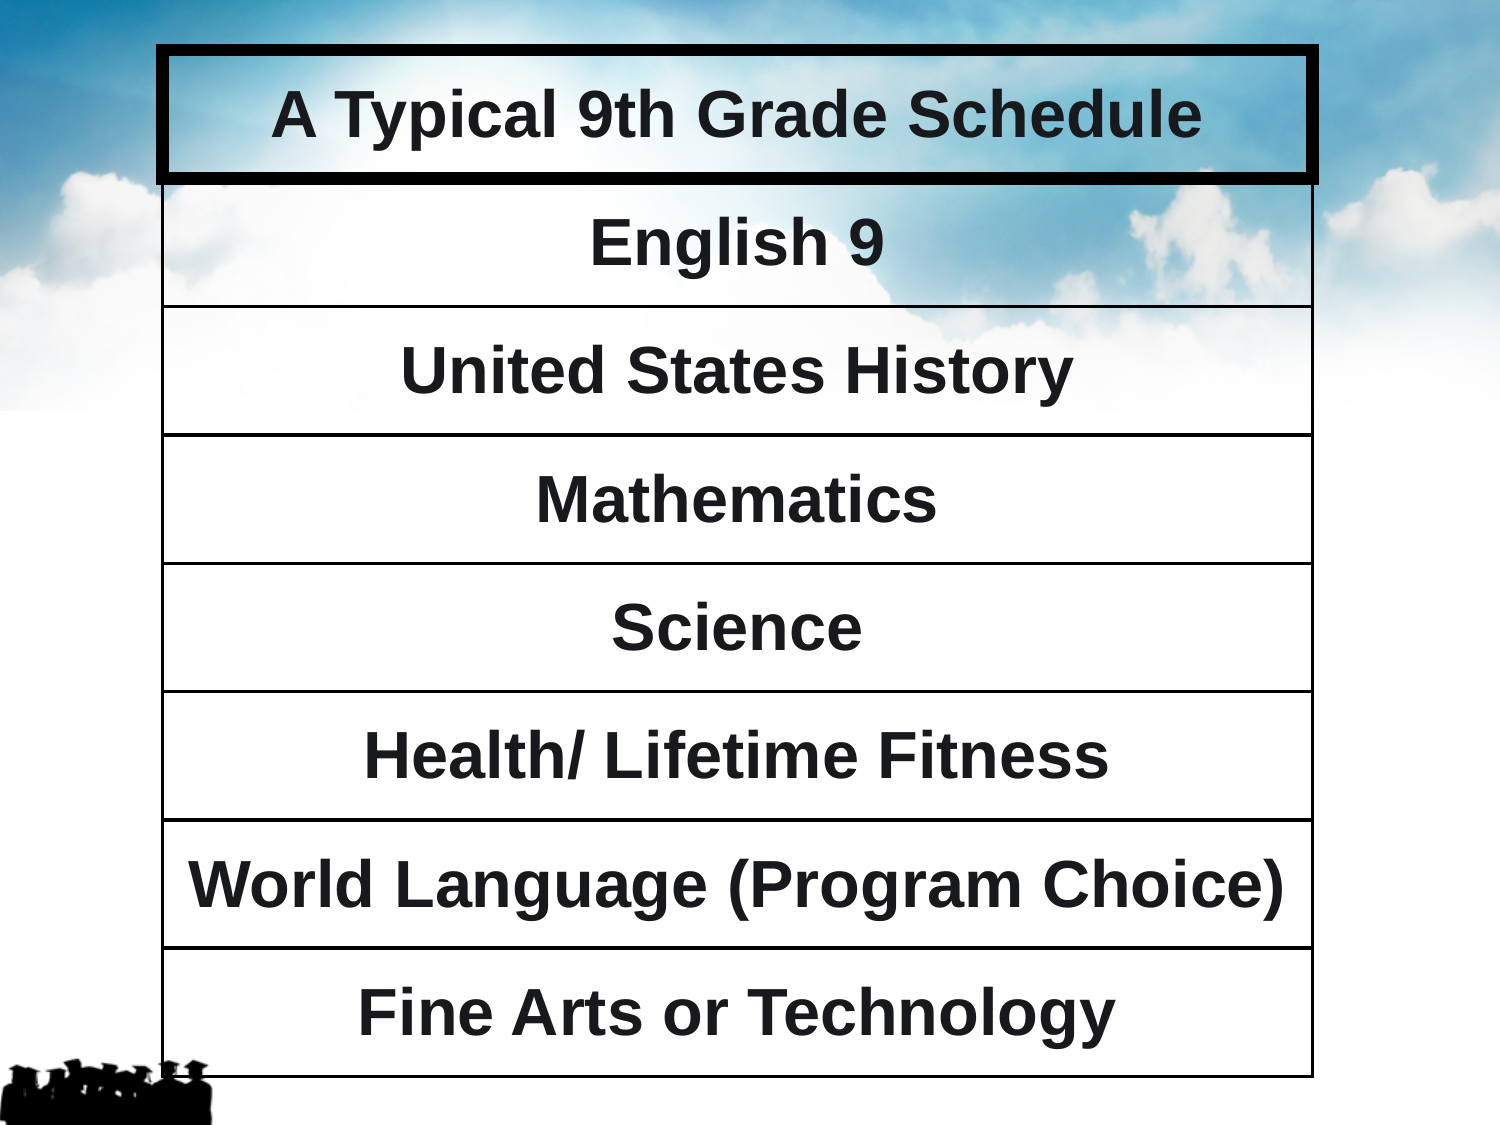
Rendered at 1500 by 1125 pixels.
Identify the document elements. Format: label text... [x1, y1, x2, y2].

table_cell Science [164, 565, 1311, 690]
table_cell Mathematics [164, 437, 1311, 562]
table_cell United States History [164, 308, 1311, 433]
table_header A Typical 9th Grade Schedule [169, 56, 1306, 172]
picture [0, 0, 1500, 1125]
table_cell Health/ Lifetime Fitness [164, 693, 1311, 818]
table_cell Fine Arts or Technology [164, 950, 1311, 1075]
table_cell English 9 [164, 185, 1311, 305]
table_cell World Language (Program Choice) [164, 822, 1311, 946]
